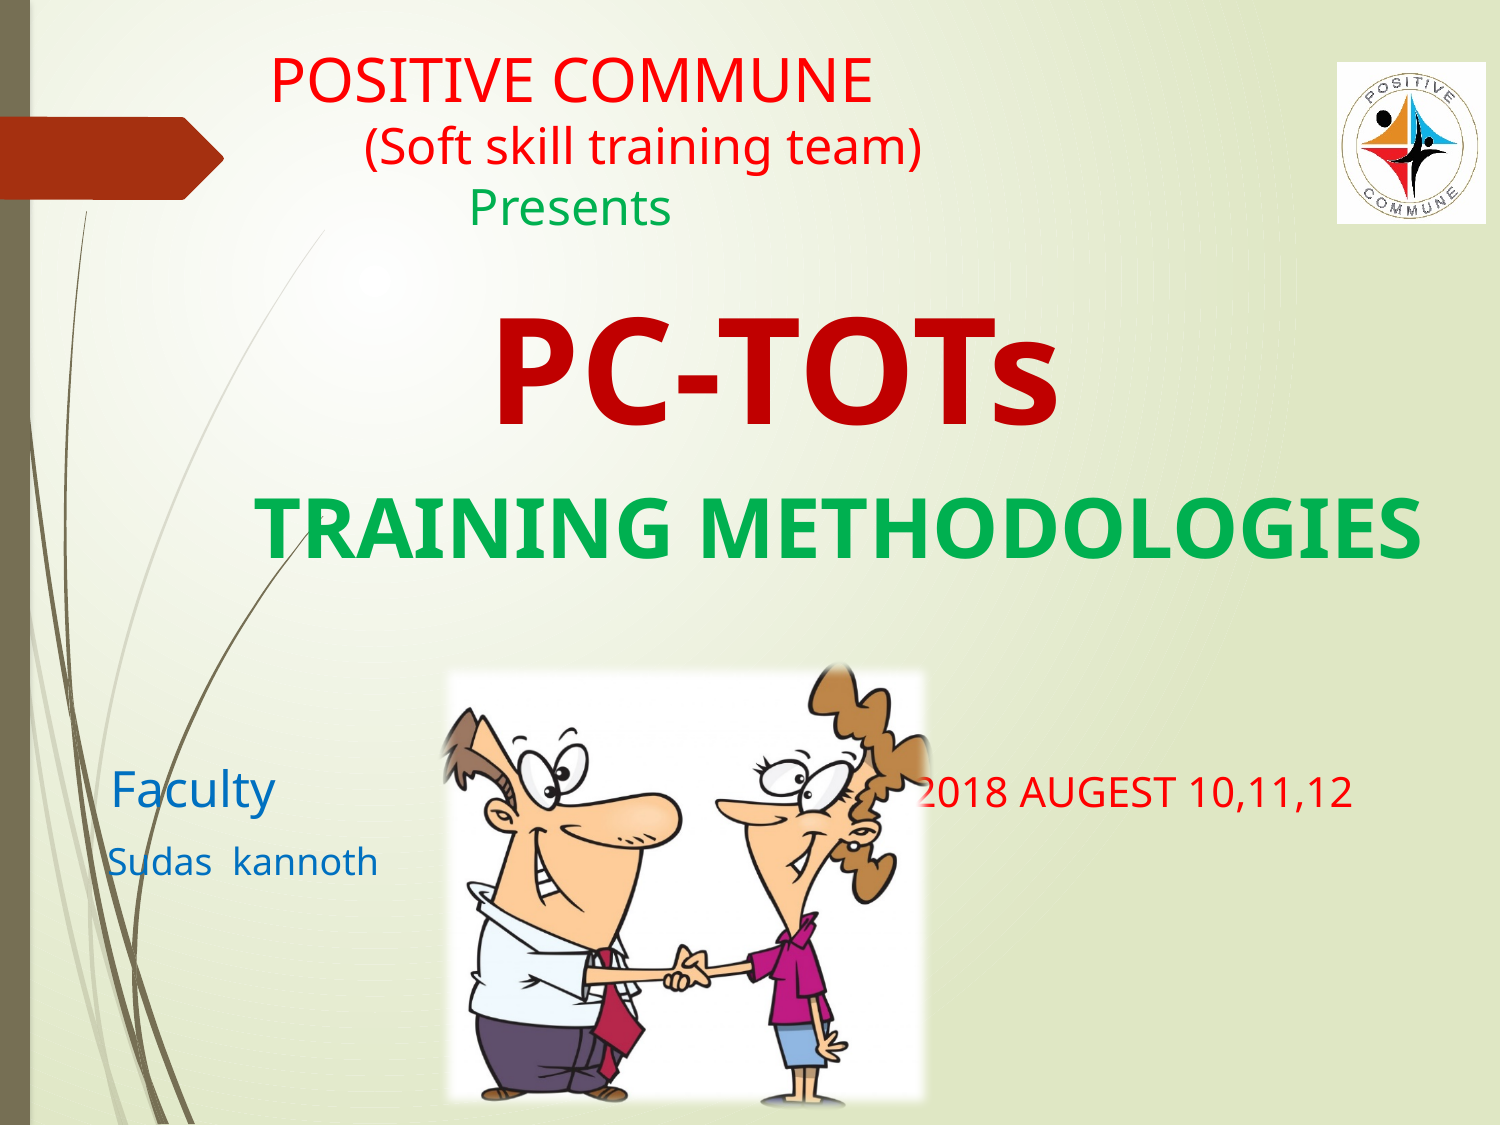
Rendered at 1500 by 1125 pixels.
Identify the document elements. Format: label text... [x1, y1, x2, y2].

title POSITIVE COMMUNE (Soft skill training team) Presents [206, 33, 1400, 137]
picture [1337, 62, 1486, 224]
picture [437, 660, 935, 1111]
list PC-TOTs TRAINING METHODOLOGIES Faculty 2018 AUGEST 10,11,12 Sudas kannoth [43, 137, 1500, 1125]
